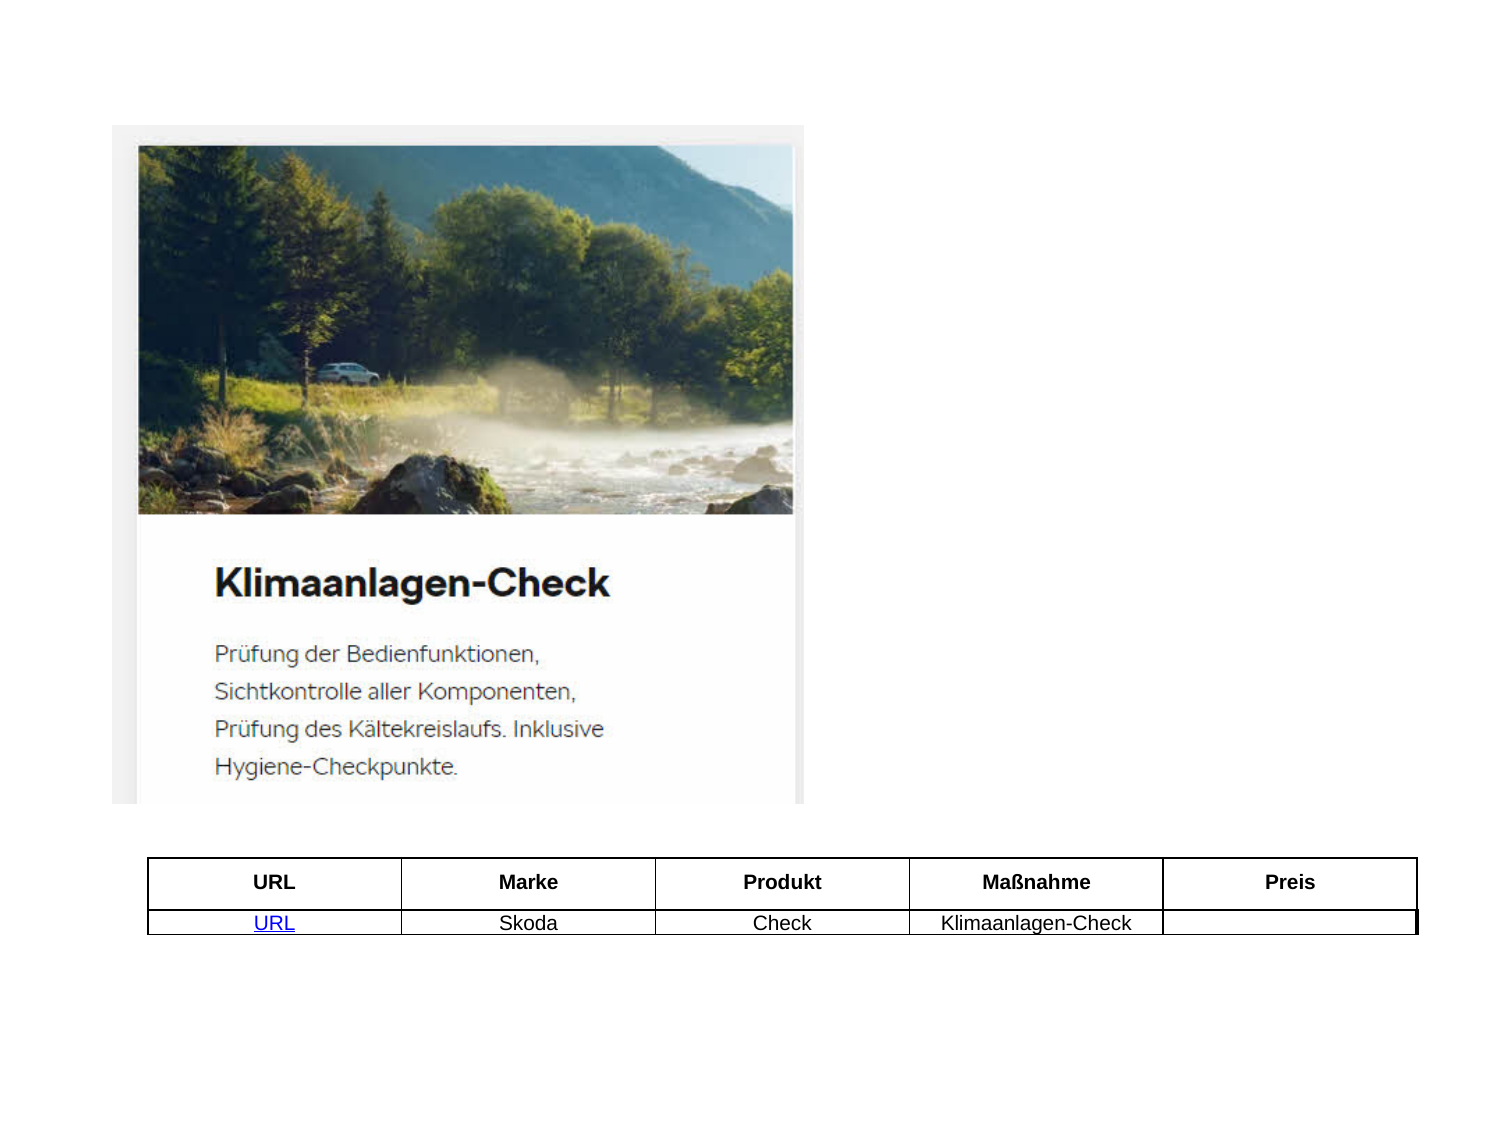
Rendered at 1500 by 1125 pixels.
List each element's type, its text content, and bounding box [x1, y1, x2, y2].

table_cell Check [656, 911, 909, 934]
table_cell [1164, 911, 1415, 934]
table_cell URL [149, 911, 401, 934]
table_header Maßnahme [910, 859, 1162, 909]
table_header Produkt [656, 859, 909, 909]
table_header URL [149, 859, 401, 909]
picture [111, 125, 804, 805]
table_cell Klimaanlagen-Check [910, 911, 1162, 934]
table_header Preis [1164, 859, 1416, 909]
table_header Marke [402, 859, 655, 909]
table_cell Skoda [402, 911, 655, 934]
